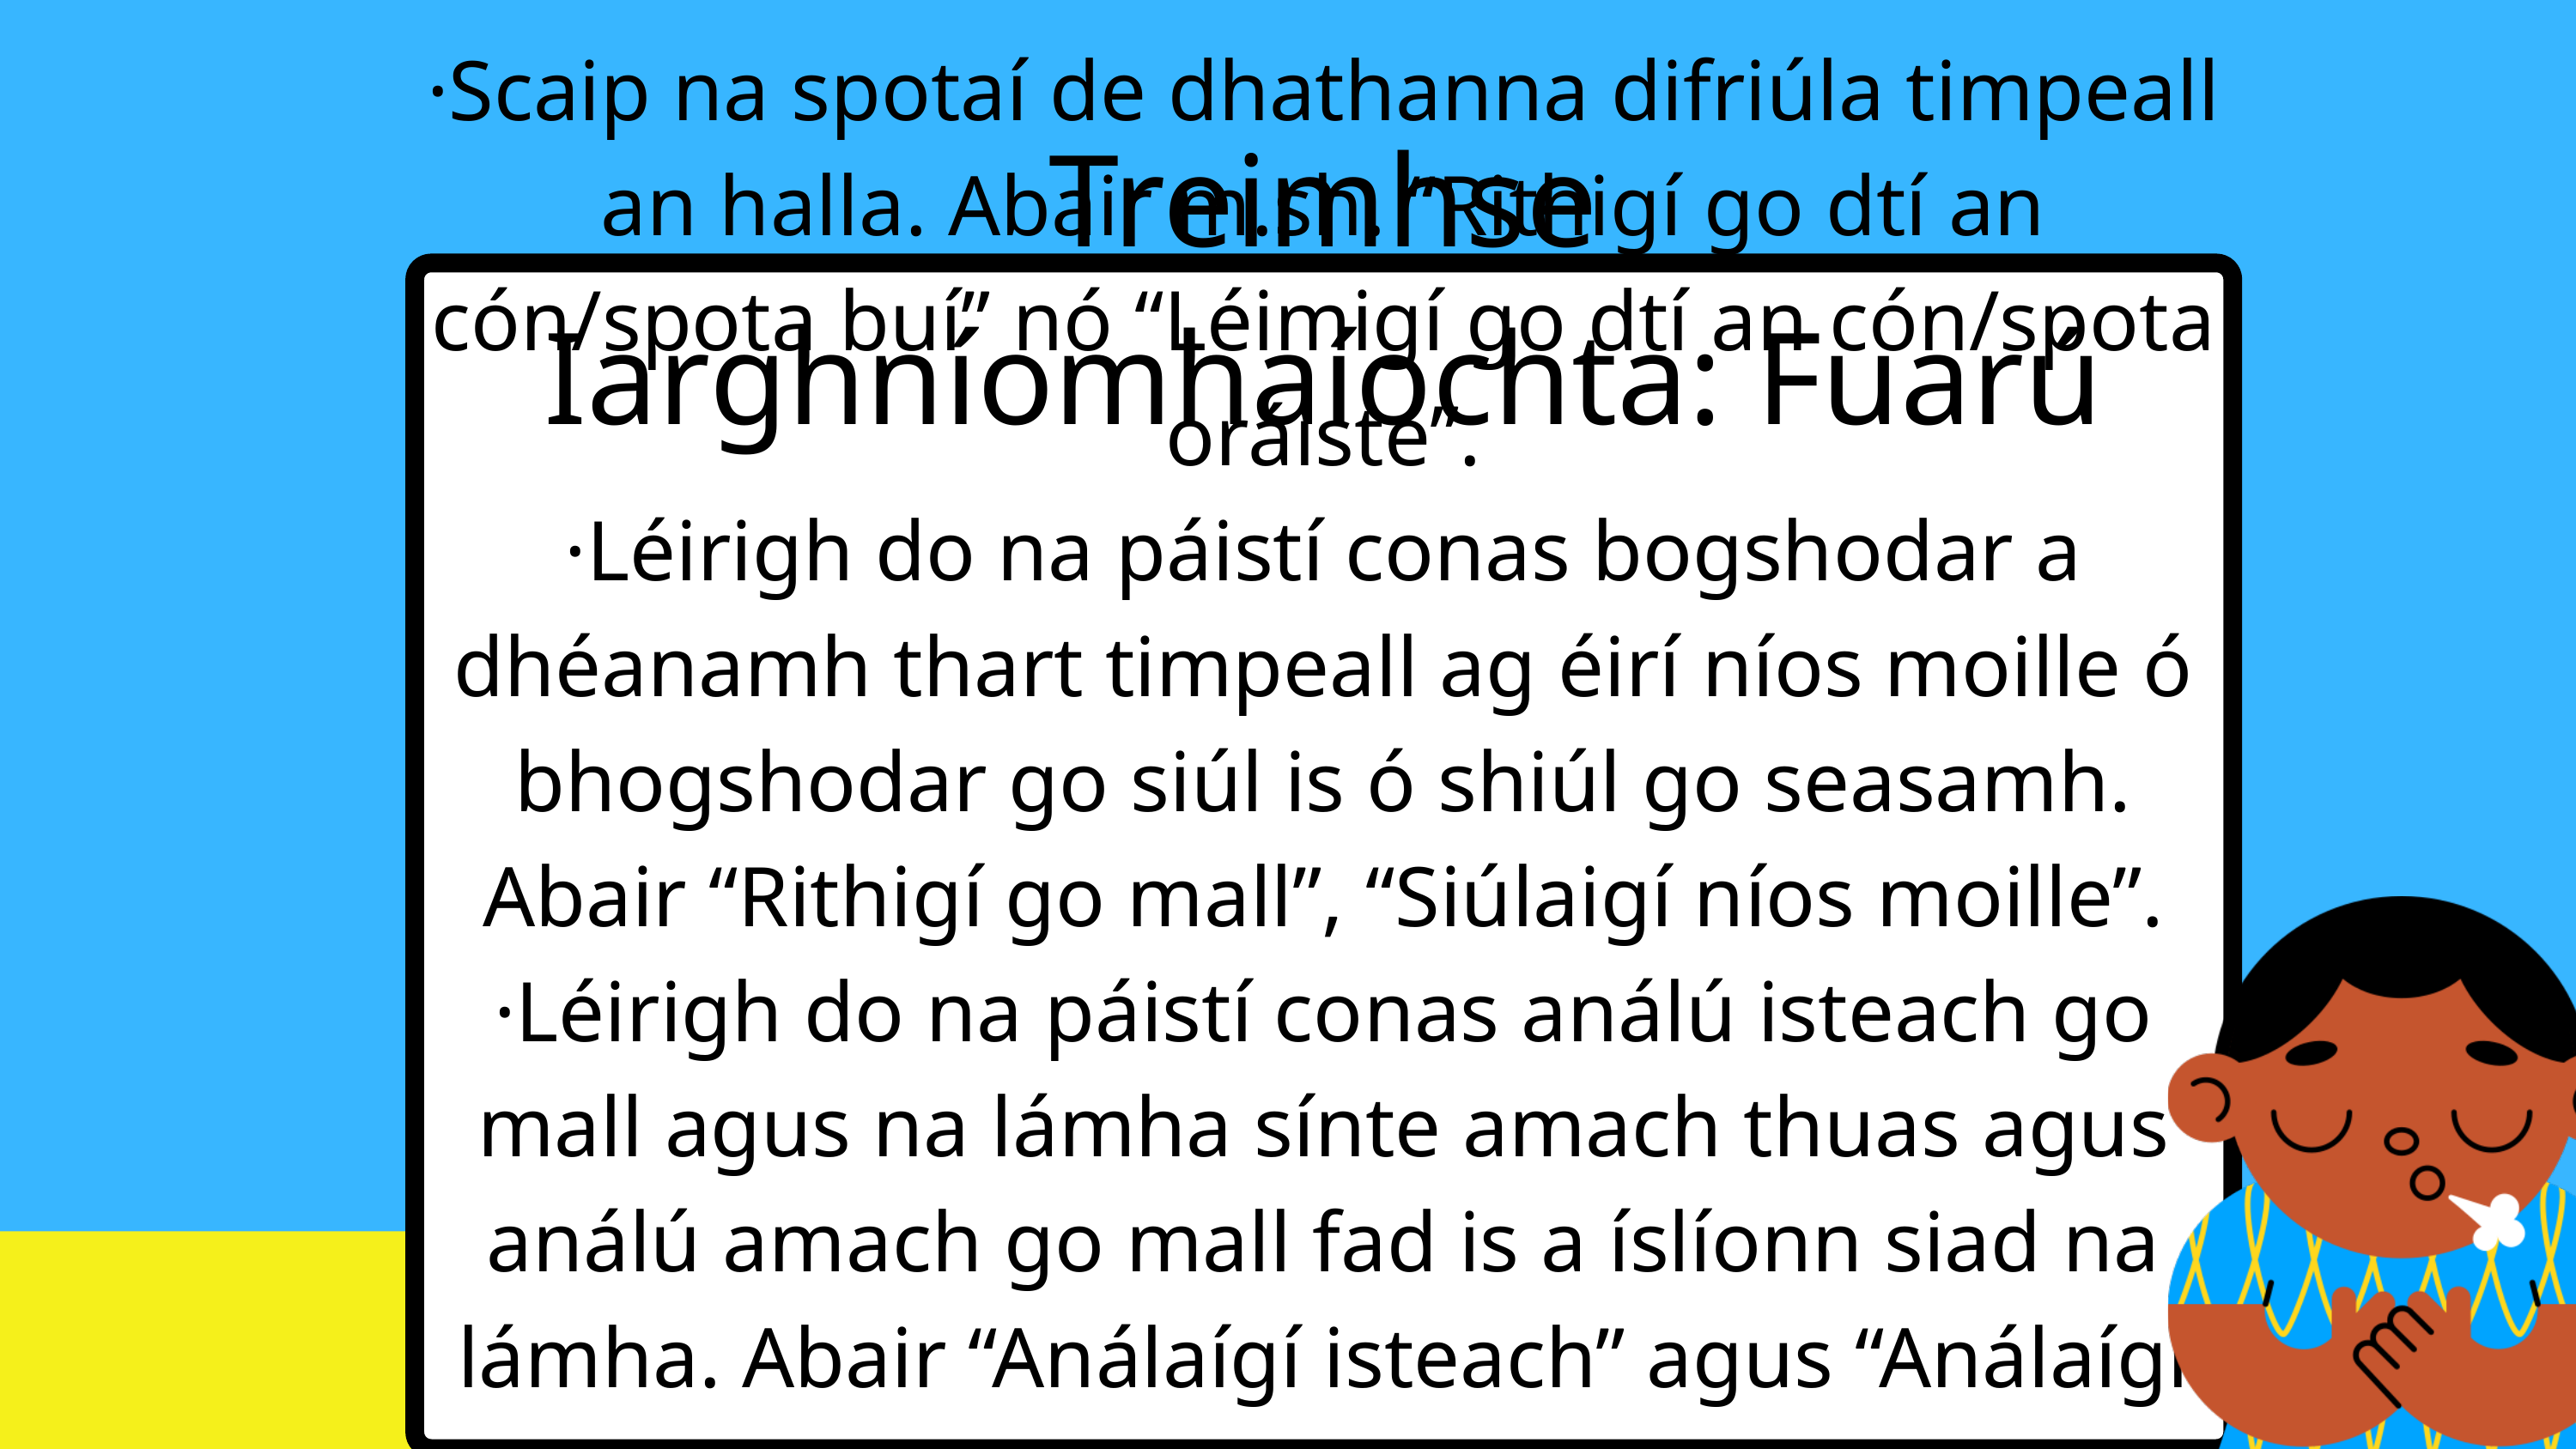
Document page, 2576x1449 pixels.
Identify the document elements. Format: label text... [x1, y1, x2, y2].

text_box Treimhse Iarghníomhaíochta: Fuarú [527, 94, 2120, 261]
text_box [414, 263, 2233, 1449]
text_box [0, 1231, 410, 1449]
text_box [2235, 1231, 2576, 1449]
text_box [2236, 896, 2576, 1229]
